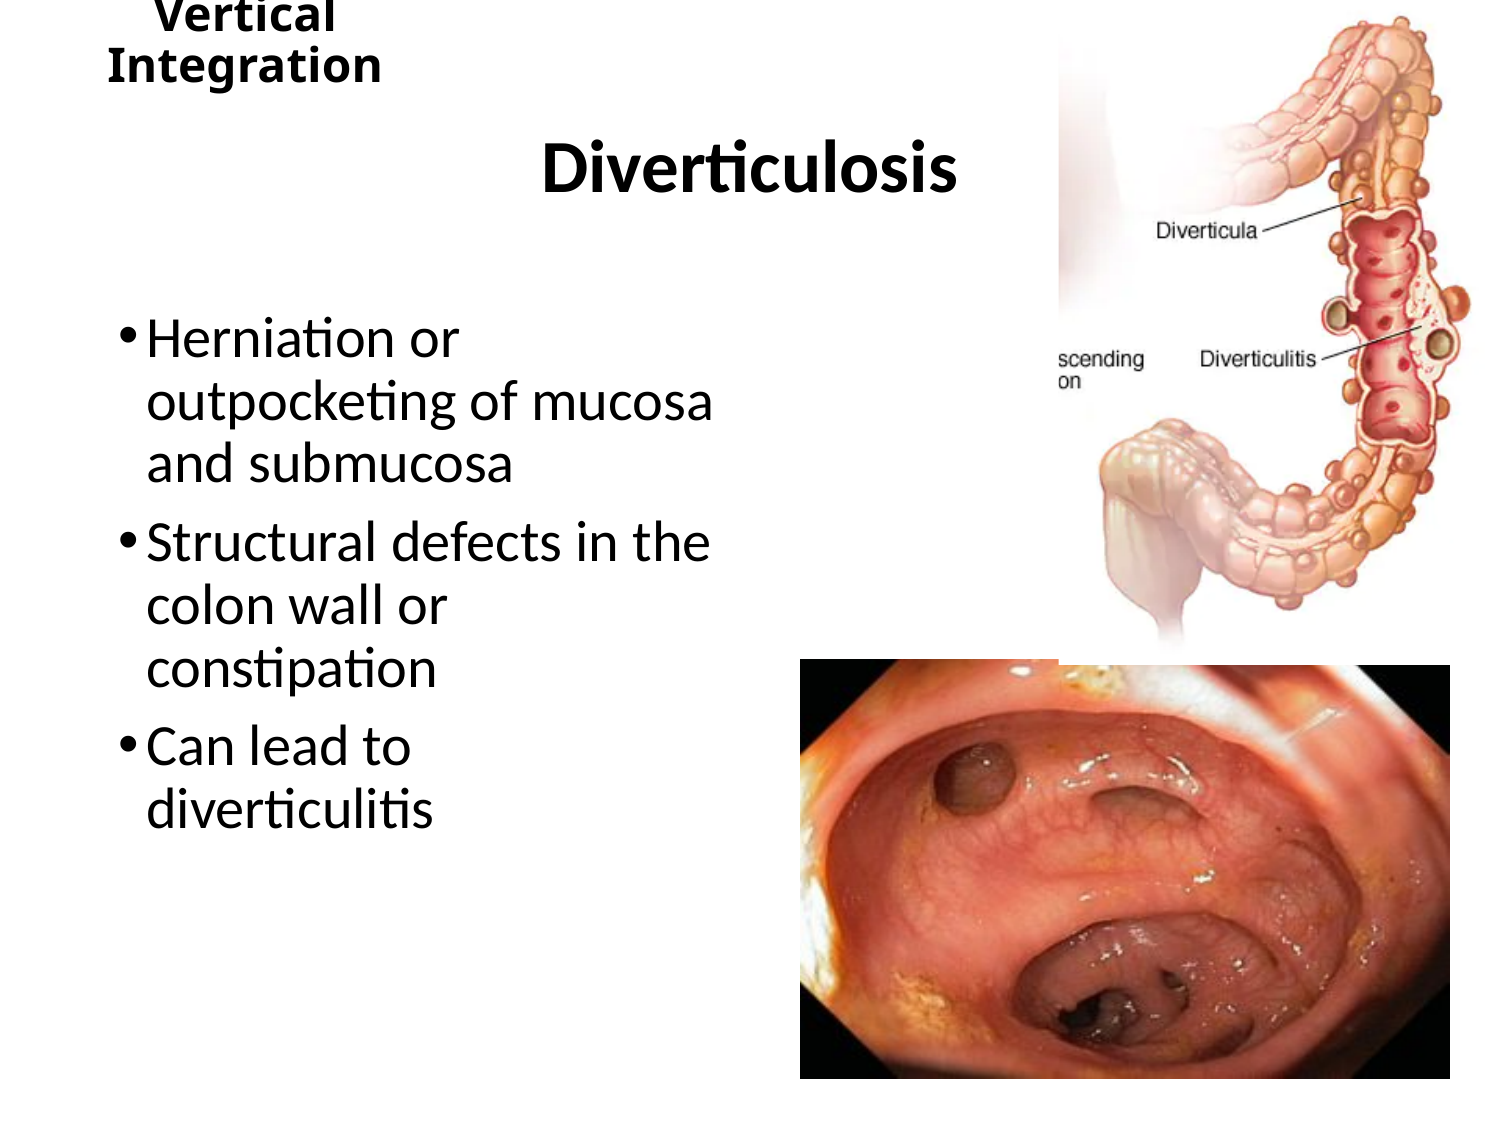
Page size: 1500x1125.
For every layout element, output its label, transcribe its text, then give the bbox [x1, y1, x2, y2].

text_box Vertical Integration [3, 3, 488, 79]
picture [1058, 0, 1497, 665]
title Diverticulosis [103, 59, 1058, 278]
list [799, 659, 1451, 1079]
list Herniation or outpocketing of mucosa and submucosa Structural defects in the colon wall or constipation Can lead to diverticulitis [103, 299, 741, 1014]
